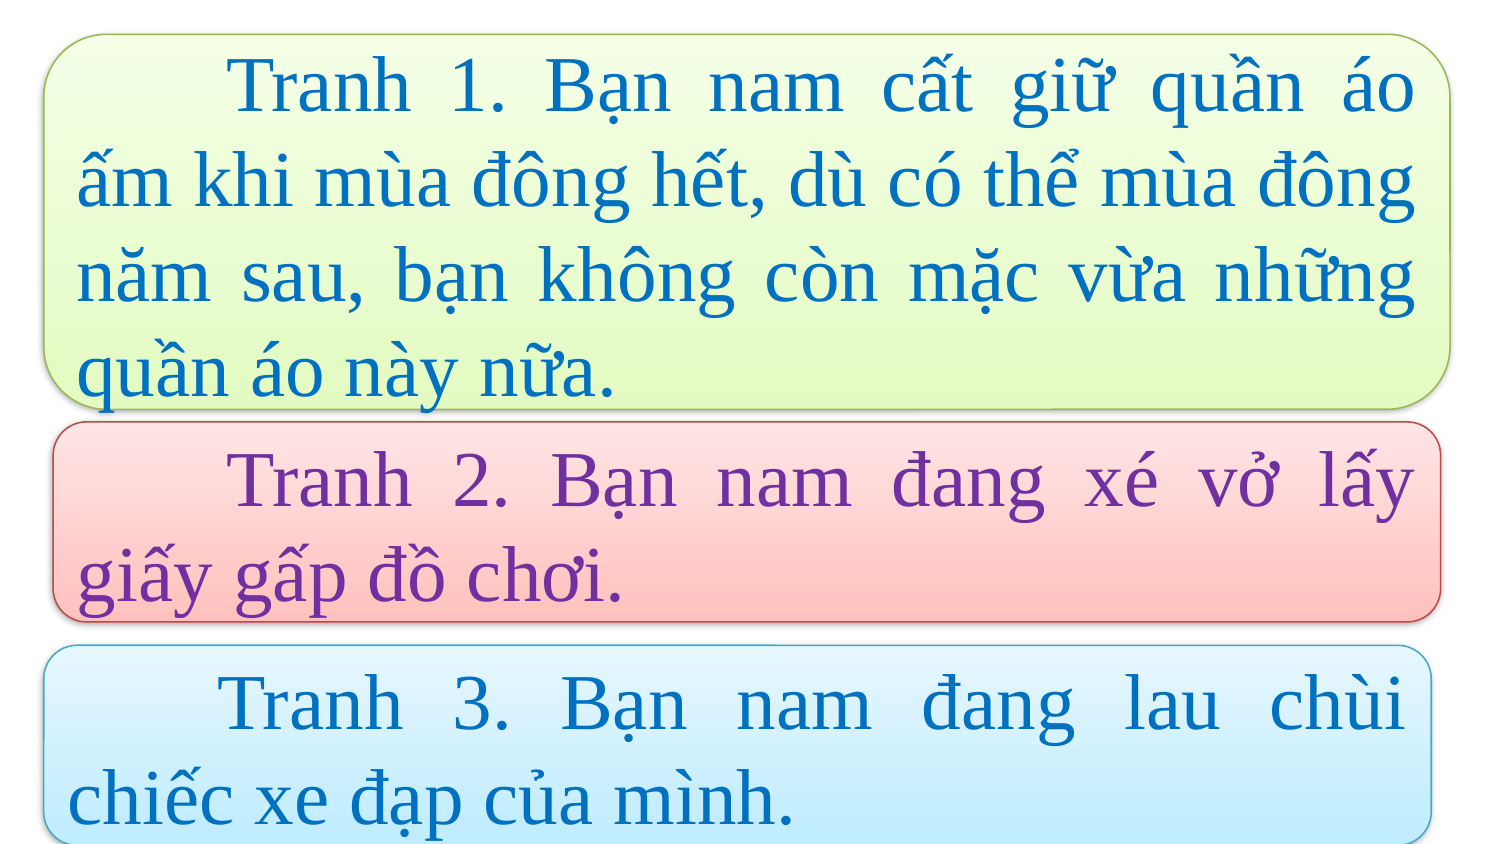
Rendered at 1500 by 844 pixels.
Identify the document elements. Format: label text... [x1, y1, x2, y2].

text_box Tranh 3. Bạn nam đang lau chùi chiếc xe đạp của mình. [42, 644, 1433, 844]
text_box Tranh 1. Bạn nam cất giữ quần áo ấm khi mùa đông hết, dù có thể mùa đông năm sau, bạn không còn mặc vừa những quần áo này nữa. [42, 33, 1451, 411]
text_box Tranh 2. Bạn nam đang xé vở lấy giấy gấp đồ chơi. [52, 421, 1442, 623]
